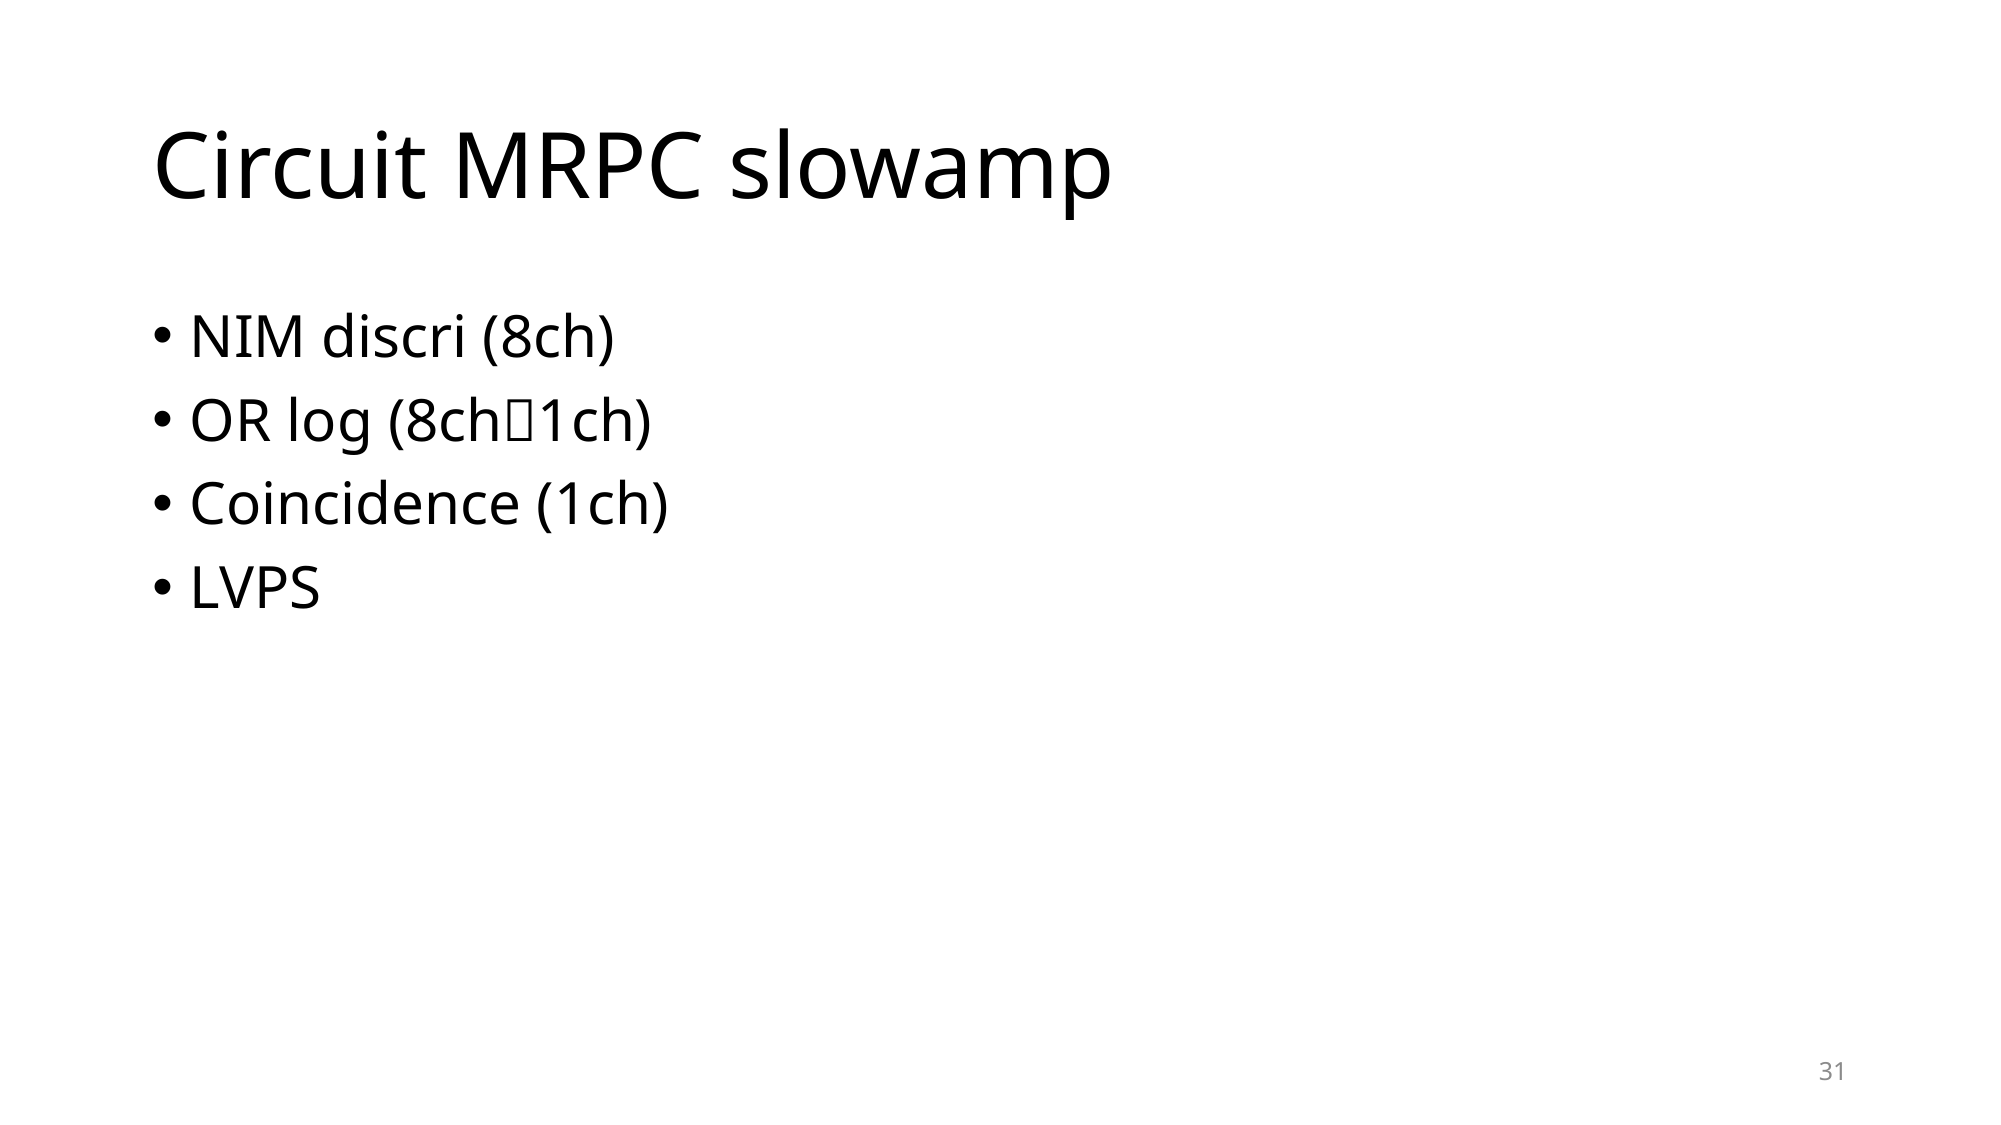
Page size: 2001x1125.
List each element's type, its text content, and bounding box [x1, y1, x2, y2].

title Circuit MRPC slowamp [137, 59, 1863, 278]
list NIM discri (8ch) OR log (8ch1ch) Coincidence (1ch) LVPS [137, 299, 1863, 1014]
slide_number 31 [1412, 1042, 1863, 1103]
